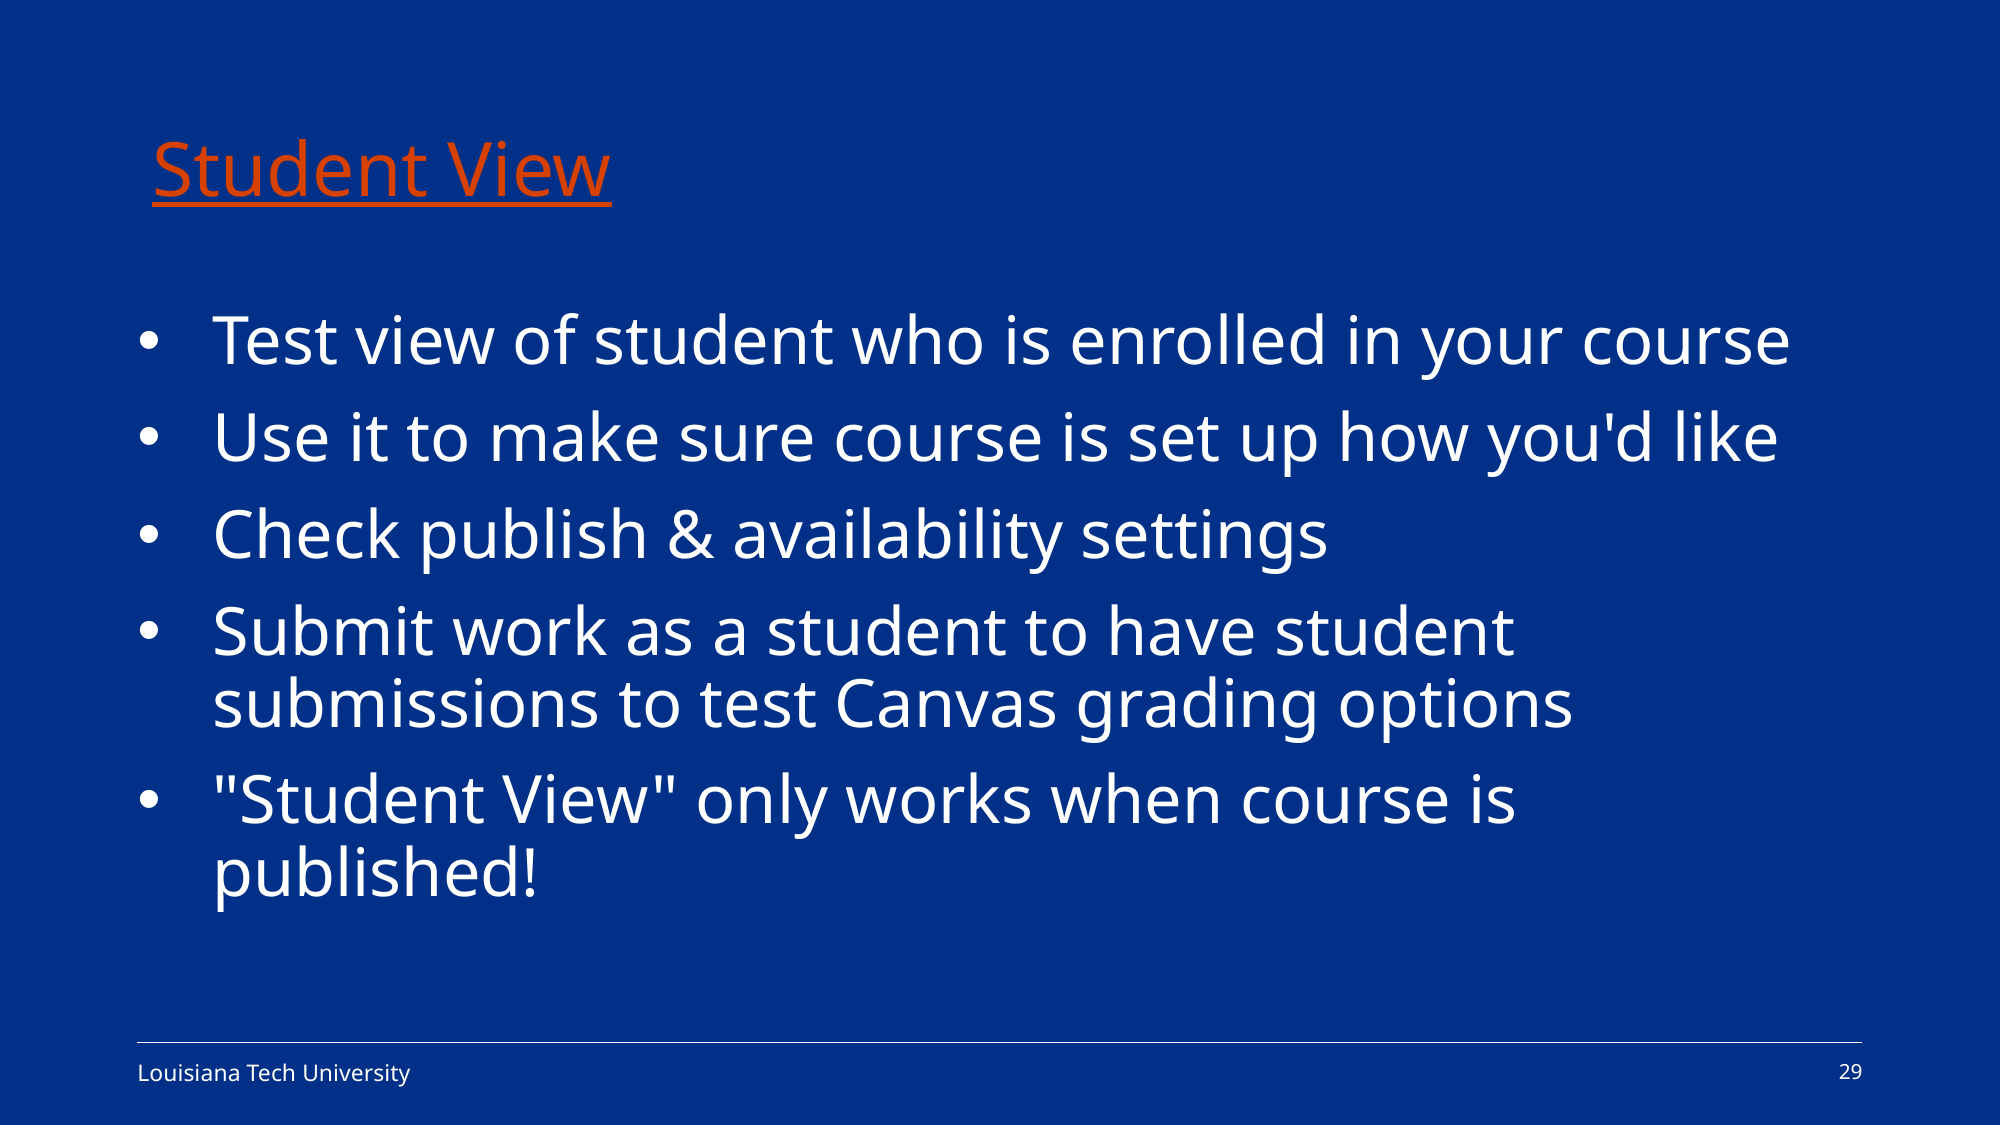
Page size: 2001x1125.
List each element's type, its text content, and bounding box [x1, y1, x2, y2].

title Student View [137, 59, 1863, 278]
list Test view of student who is enrolled in your course Use it to make sure course is set up how you'd like Check publish & availability settings Submit work as a student to have student submissions to test Canvas grading options "Student View" only works when course is published! [137, 299, 1863, 1014]
